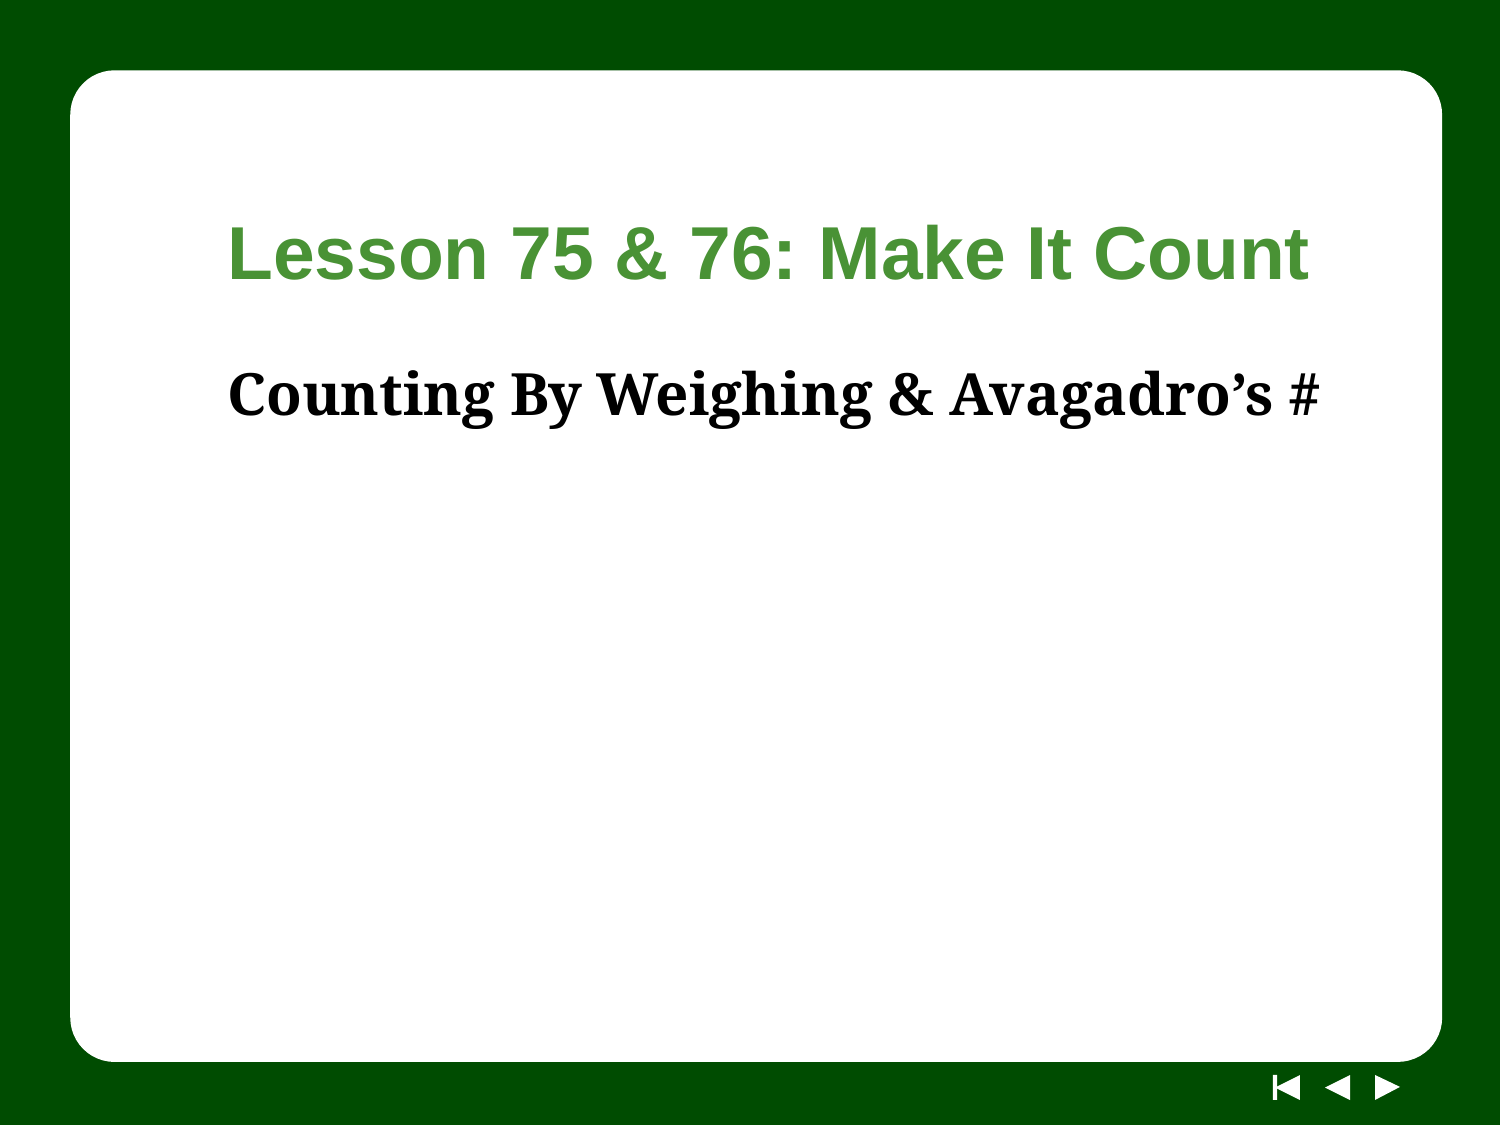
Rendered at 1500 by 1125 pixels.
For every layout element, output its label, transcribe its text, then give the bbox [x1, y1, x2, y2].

title Lesson 75 & 76: Make It Count [212, 174, 1425, 325]
list Counting By Weighing & Avagadro’s # [212, 350, 1388, 988]
